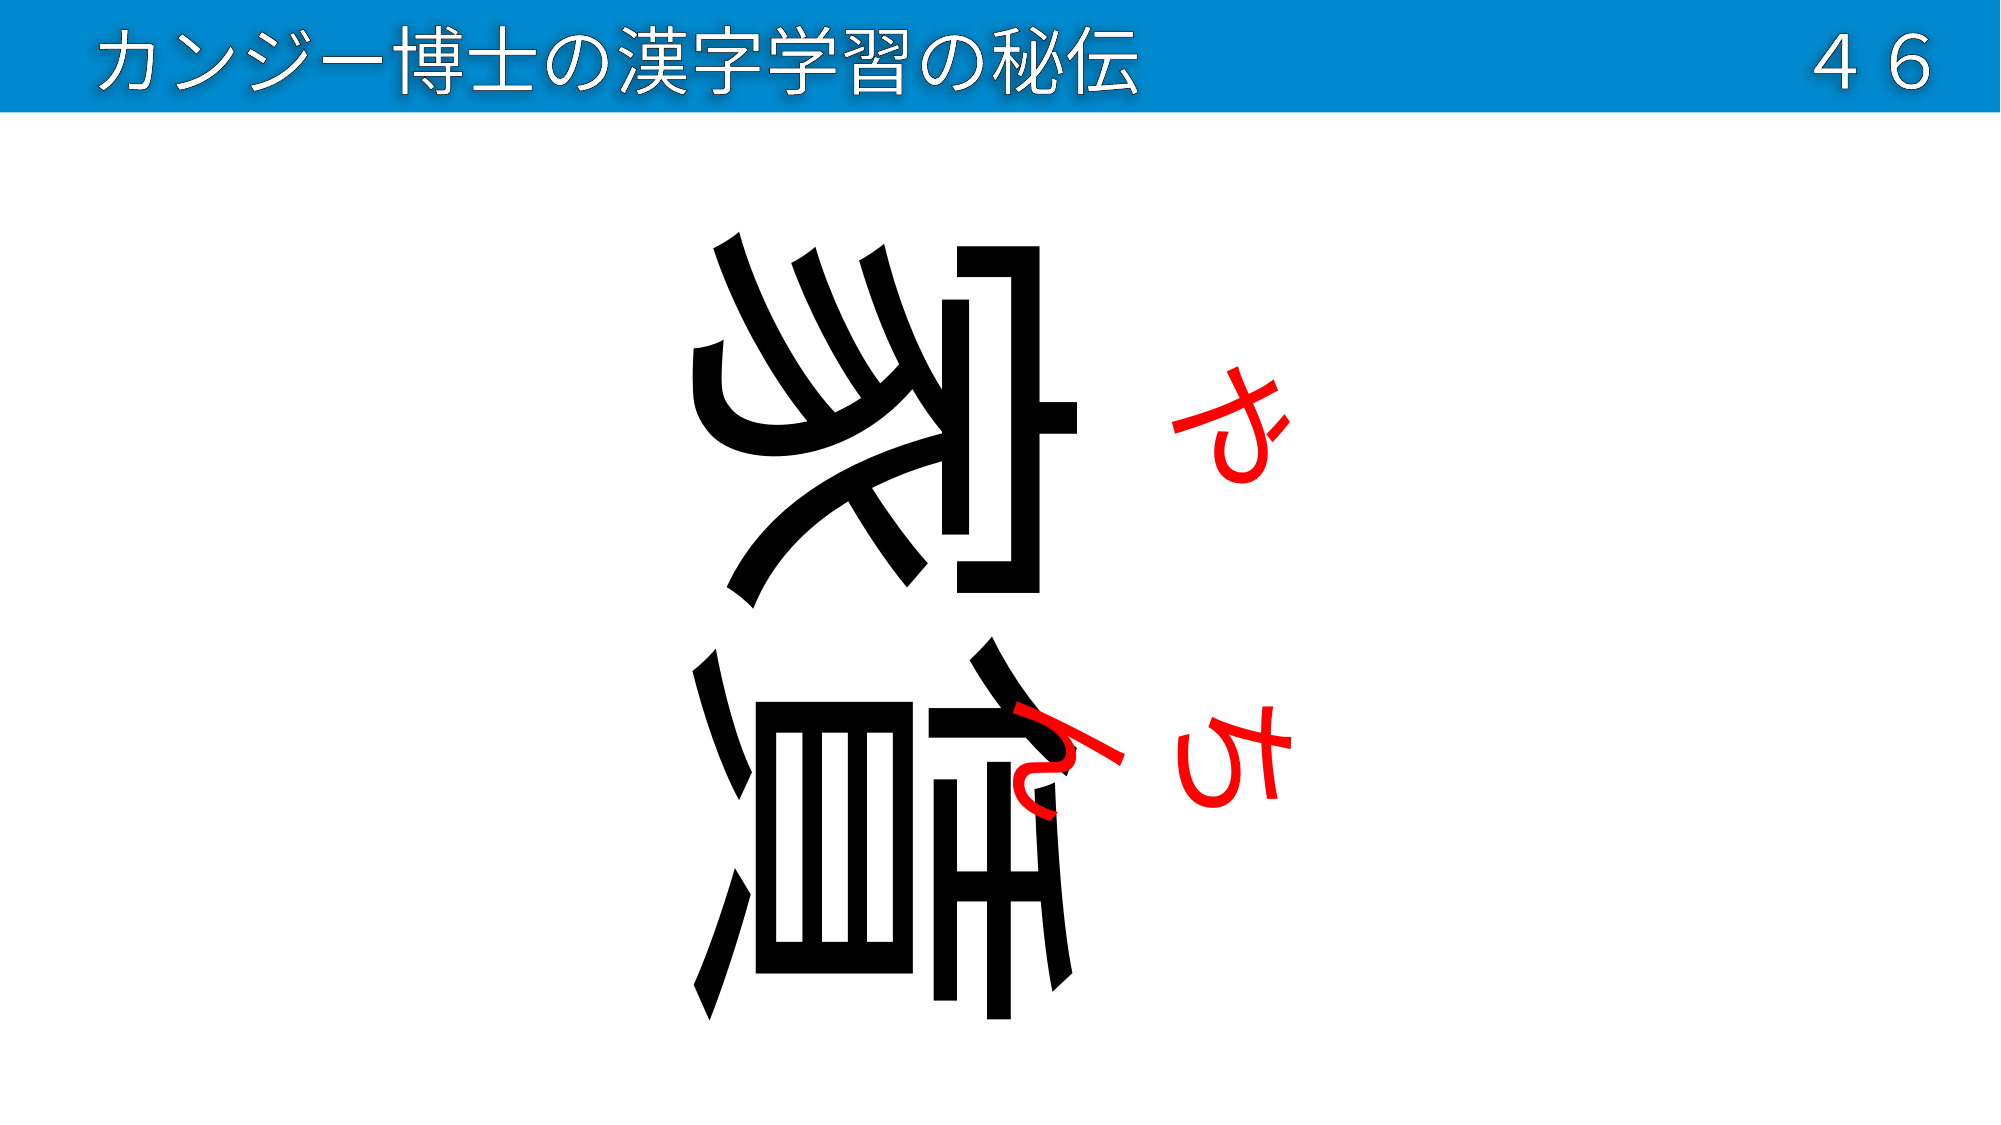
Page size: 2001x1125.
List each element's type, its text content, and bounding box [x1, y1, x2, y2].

text_box [0, 0, 2000, 113]
text_box ちん [1131, 677, 1328, 970]
text_box 家賃 [616, 195, 1152, 1125]
text_box や [1127, 343, 1325, 498]
text_box カンジー博士の漢字学習の秘伝 [75, 6, 1225, 112]
text_box ４６ [1782, 6, 1963, 112]
